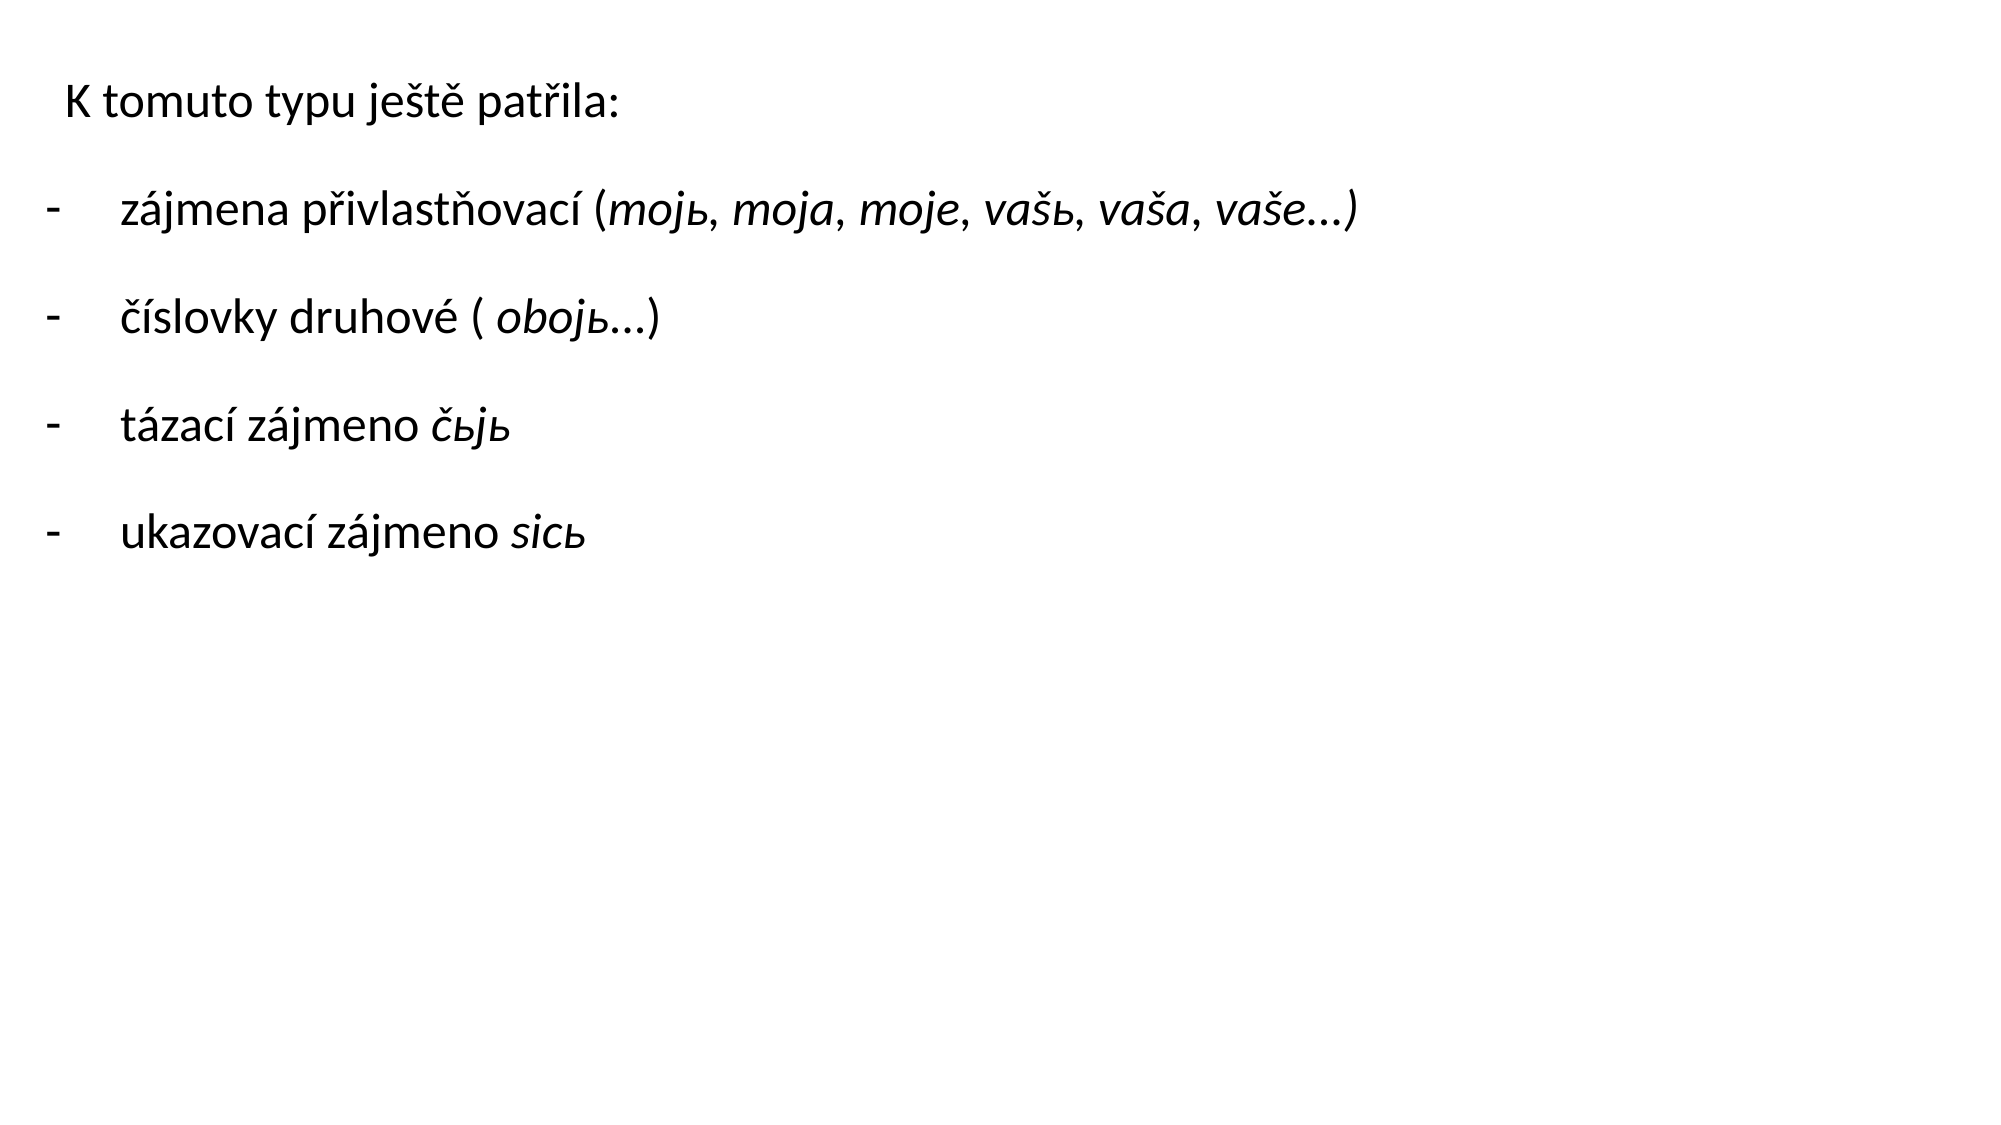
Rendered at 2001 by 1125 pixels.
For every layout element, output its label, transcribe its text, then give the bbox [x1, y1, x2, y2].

subtitle K tomuto typu ještě patřila: zájmena přivlastňovací (mojь, moja, moje, vašь, vaša, vaše...) číslovky druhové ( obojь...) tázací zájmeno čьjь ukazovací zájmeno sicь [0, 0, 1986, 1125]
